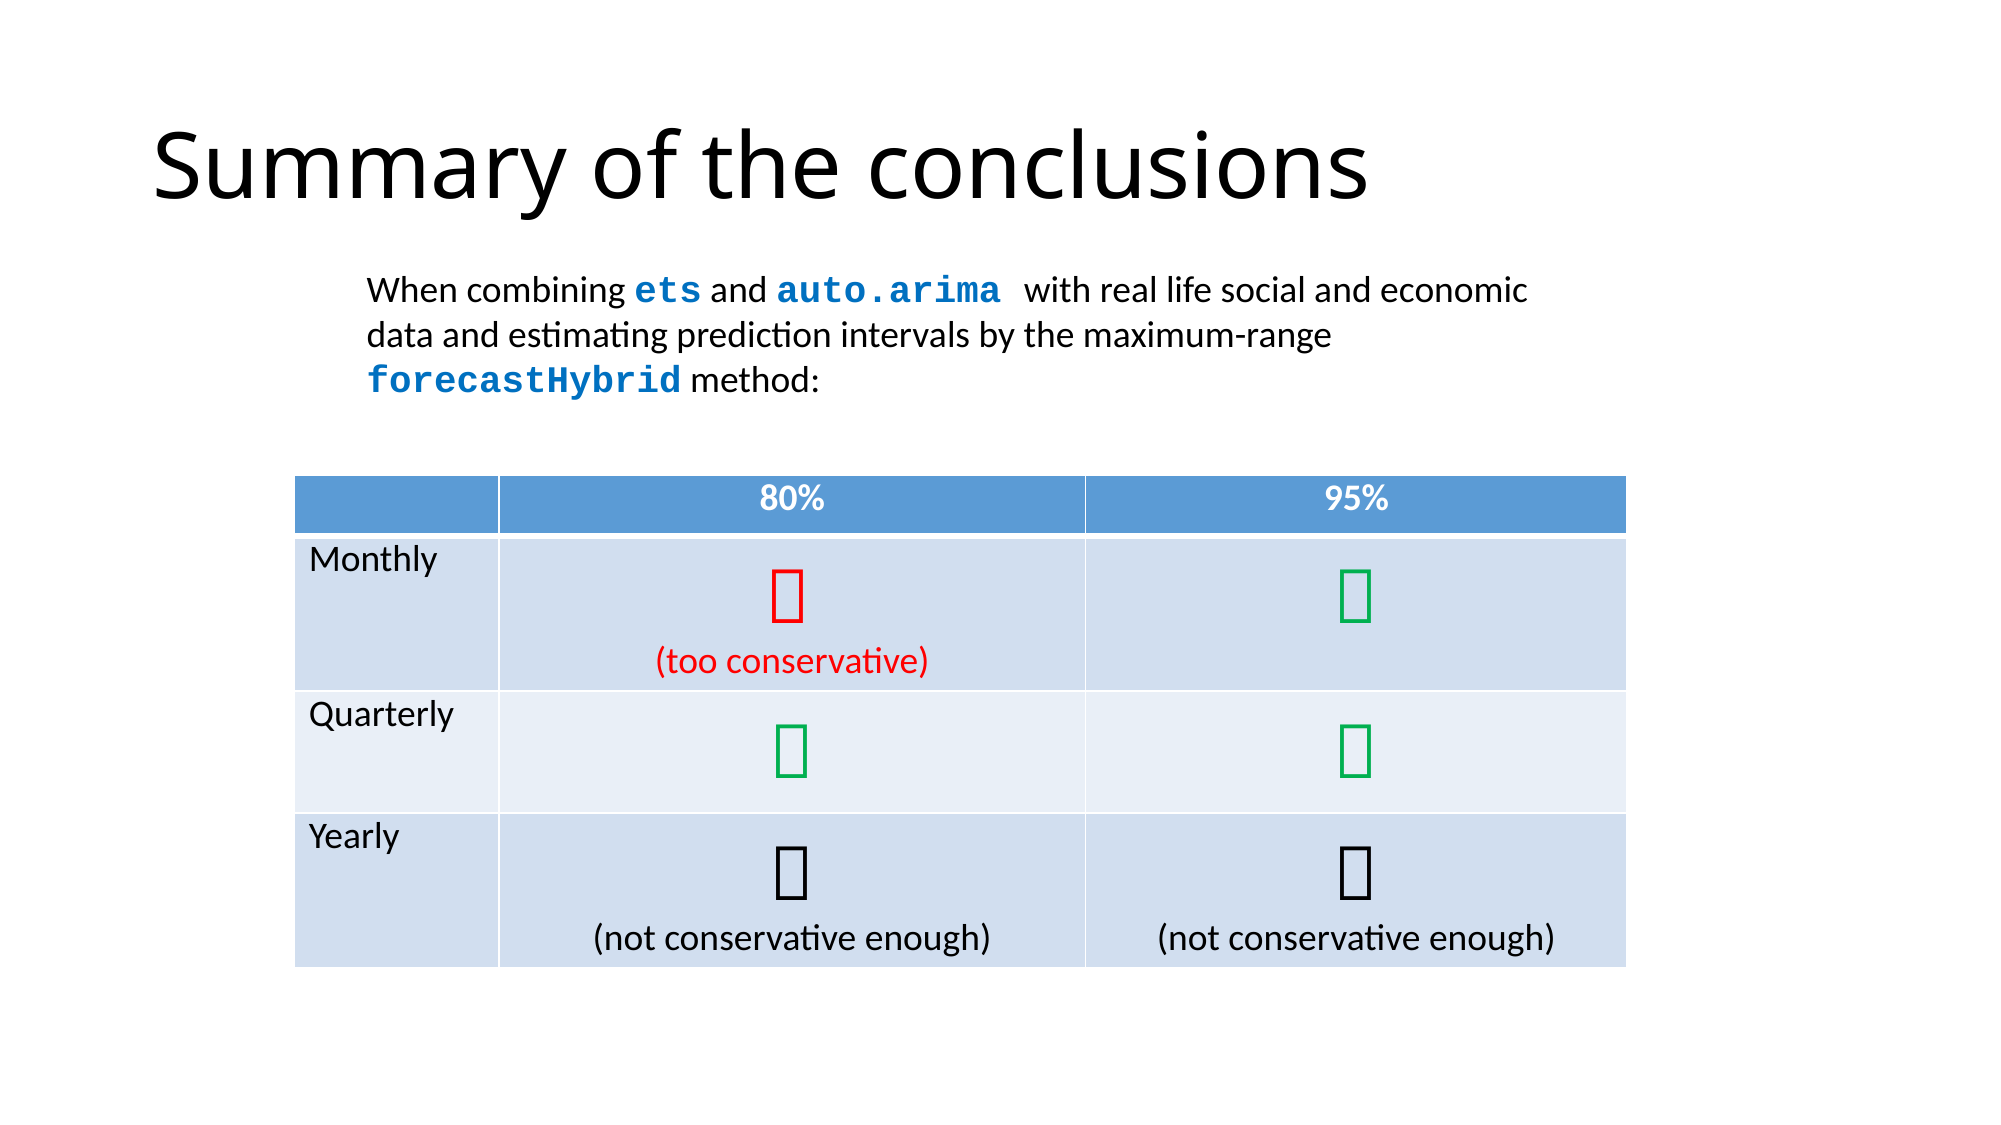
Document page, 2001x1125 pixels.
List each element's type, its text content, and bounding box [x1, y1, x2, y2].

table_cell  (not conservative enough) [500, 814, 1085, 967]
table_cell Monthly [295, 539, 498, 690]
table_cell  (not conservative enough) [1086, 814, 1626, 967]
title Summary of the conclusions [137, 59, 1863, 278]
table_cell  [1086, 692, 1626, 812]
table_cell  (too conservative) [500, 539, 1085, 690]
table_cell  [1086, 539, 1626, 690]
table_header 80% [500, 476, 1085, 533]
table_cell Quarterly [295, 692, 498, 812]
table_cell Yearly [295, 814, 498, 967]
text_box When combining ets and auto.arima with real life social and economic data and estimating prediction intervals by the maximum-range forecastHybrid method: [351, 257, 1570, 408]
table_header 95% [1086, 476, 1626, 533]
table_header [295, 476, 498, 533]
table_cell  [500, 692, 1085, 812]
